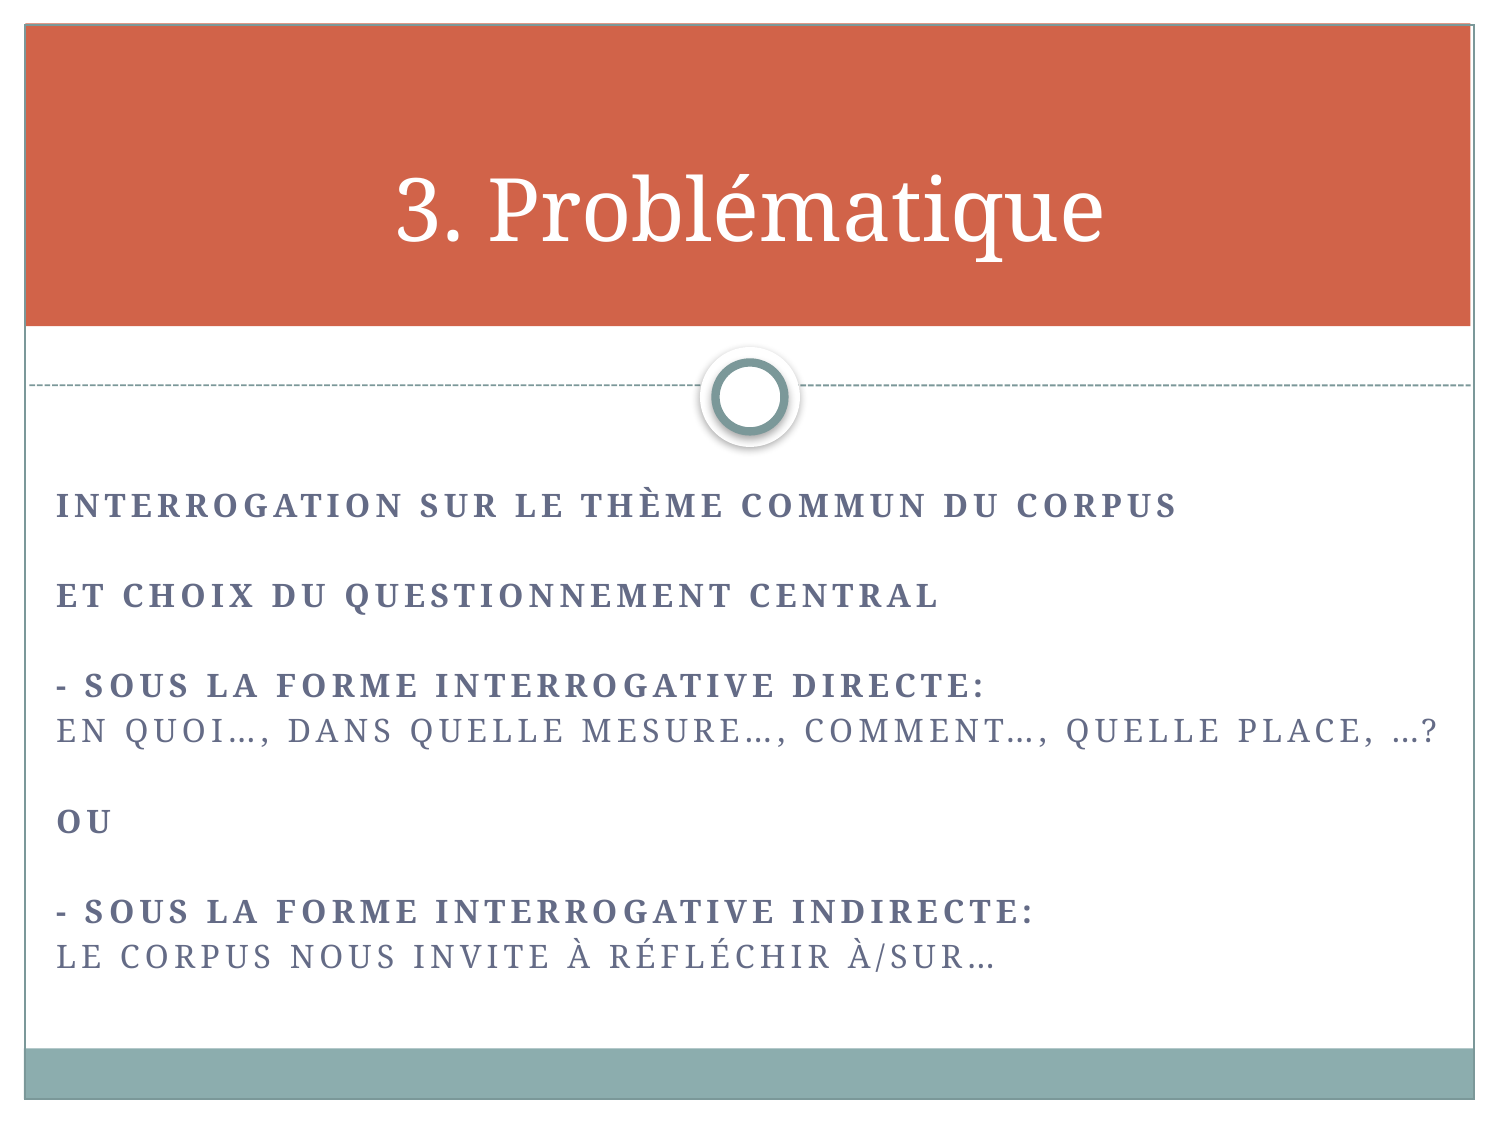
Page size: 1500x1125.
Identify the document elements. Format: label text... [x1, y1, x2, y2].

list Interrogation sur le thème commun du corpus Et Choix du questionnement central - Sous la forme interrogative directe: En quoi…, dans quelle mesure…, comment…, quelle place, …? Ou - Sous la forme interrogative indirecte: Le corpus nous invite à réfléchir à/sur… [41, 432, 1459, 1018]
title 3. Problématique [127, 78, 1373, 267]
